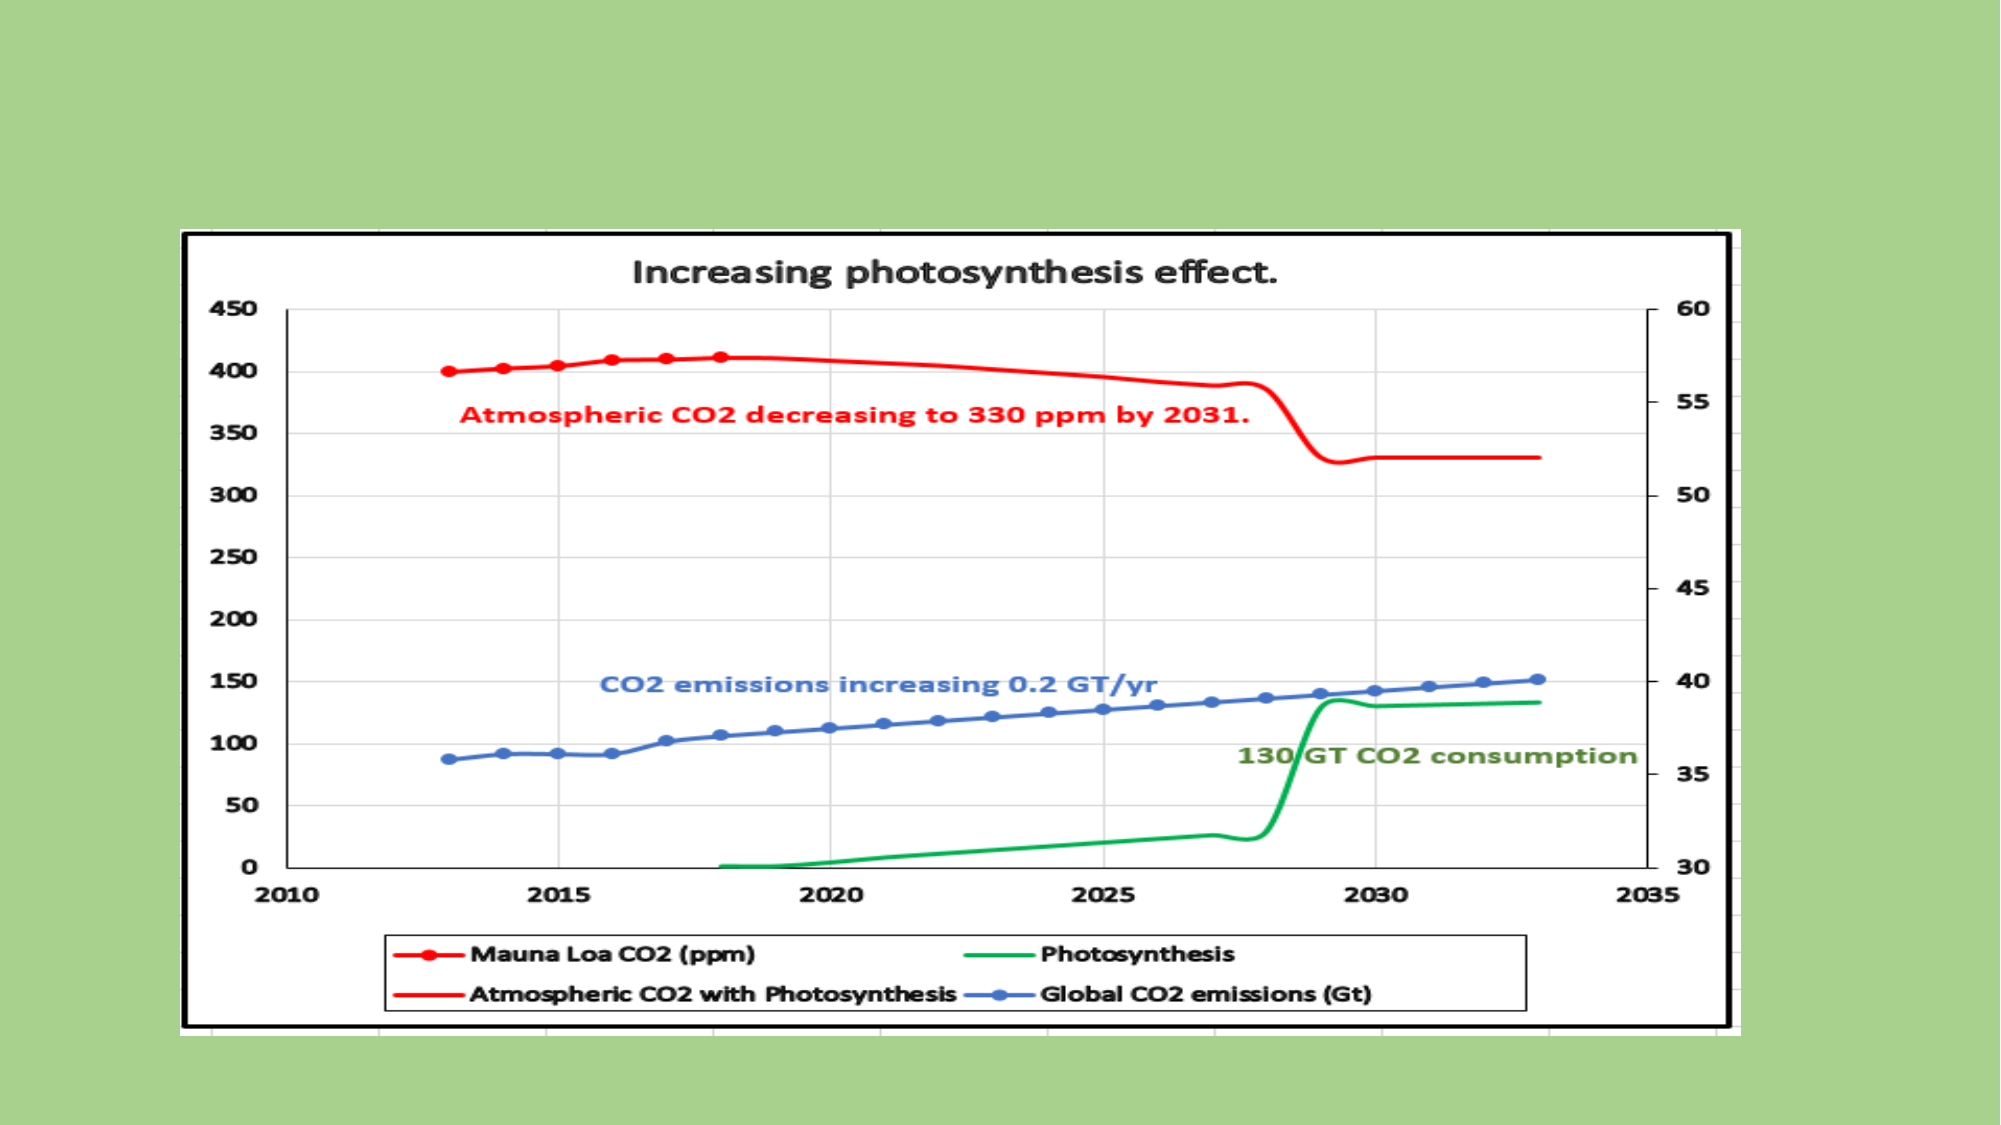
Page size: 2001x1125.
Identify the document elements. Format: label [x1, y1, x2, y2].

picture [180, 229, 1741, 1036]
